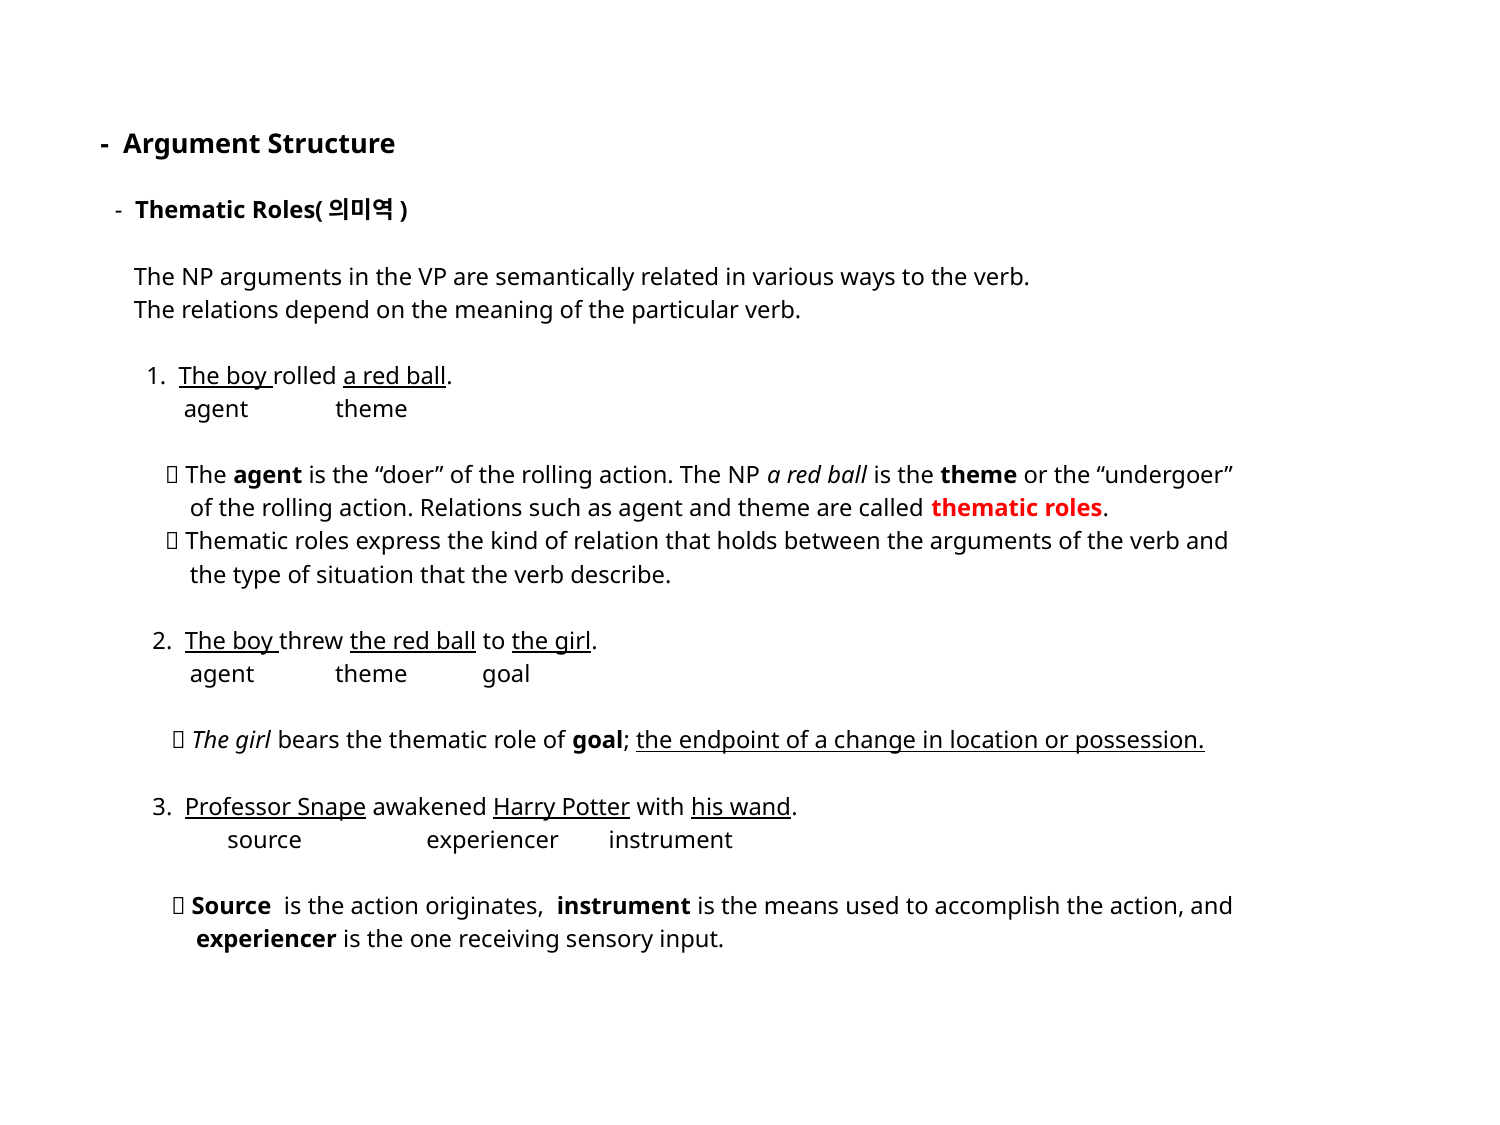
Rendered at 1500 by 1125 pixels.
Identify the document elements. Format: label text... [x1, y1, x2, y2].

title - Argument Structure [70, 117, 1421, 166]
list - Thematic Roles(의미역) The NP arguments in the VP are semantically related in various ways to the verb. The relations depend on the meaning of the particular verb. 1. The boy rolled a red ball. agent theme  The agent is the “doer” of the rolling action. The NP a red ball is the theme or the “undergoer” of the rolling action. Relations such as agent and theme are called thematic roles.  Thematic roles express the kind of relation that holds between the arguments of the verb and the type of situation that the verb describe. 2. The boy threw the red ball to the girl. agent theme goal  The girl bears the thematic role of goal; the endpoint of a change in location or possession. 3. Professor Snape awakened Harry Potter with his wand. source experiencer instrument  Source is the action originates, instrument is the means used to accomplish the action, and experiencer is the one receiving sensory input. [75, 187, 1425, 997]
